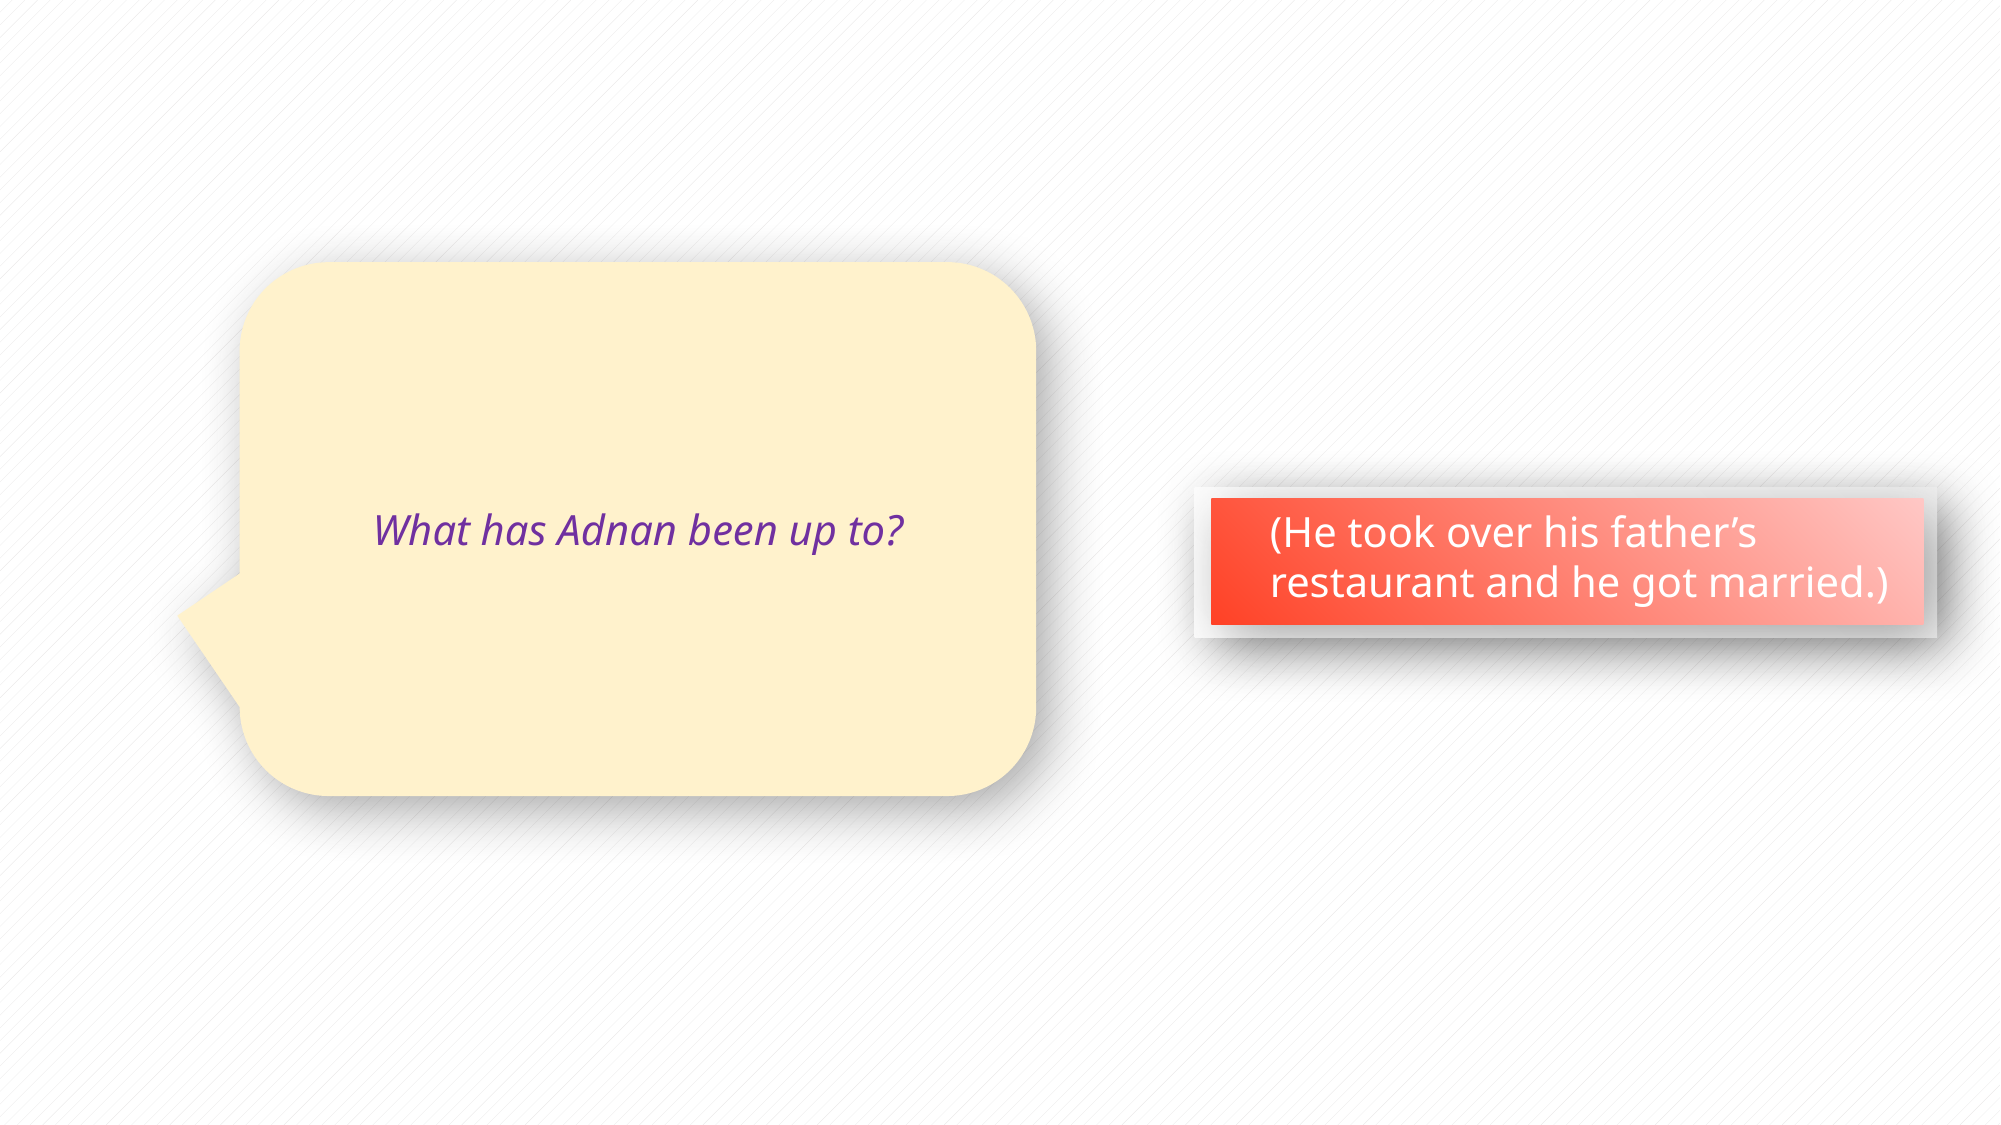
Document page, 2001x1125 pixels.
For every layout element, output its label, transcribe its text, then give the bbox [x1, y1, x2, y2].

text_box What has Adnan been up to? [175, 261, 1038, 798]
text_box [1491, 191, 1641, 934]
text_box (He took over his father’s restaurant and he got married.) [1255, 498, 1491, 614]
text_box (He took over his father’s restaurant and he got married.) [1641, 498, 1967, 614]
